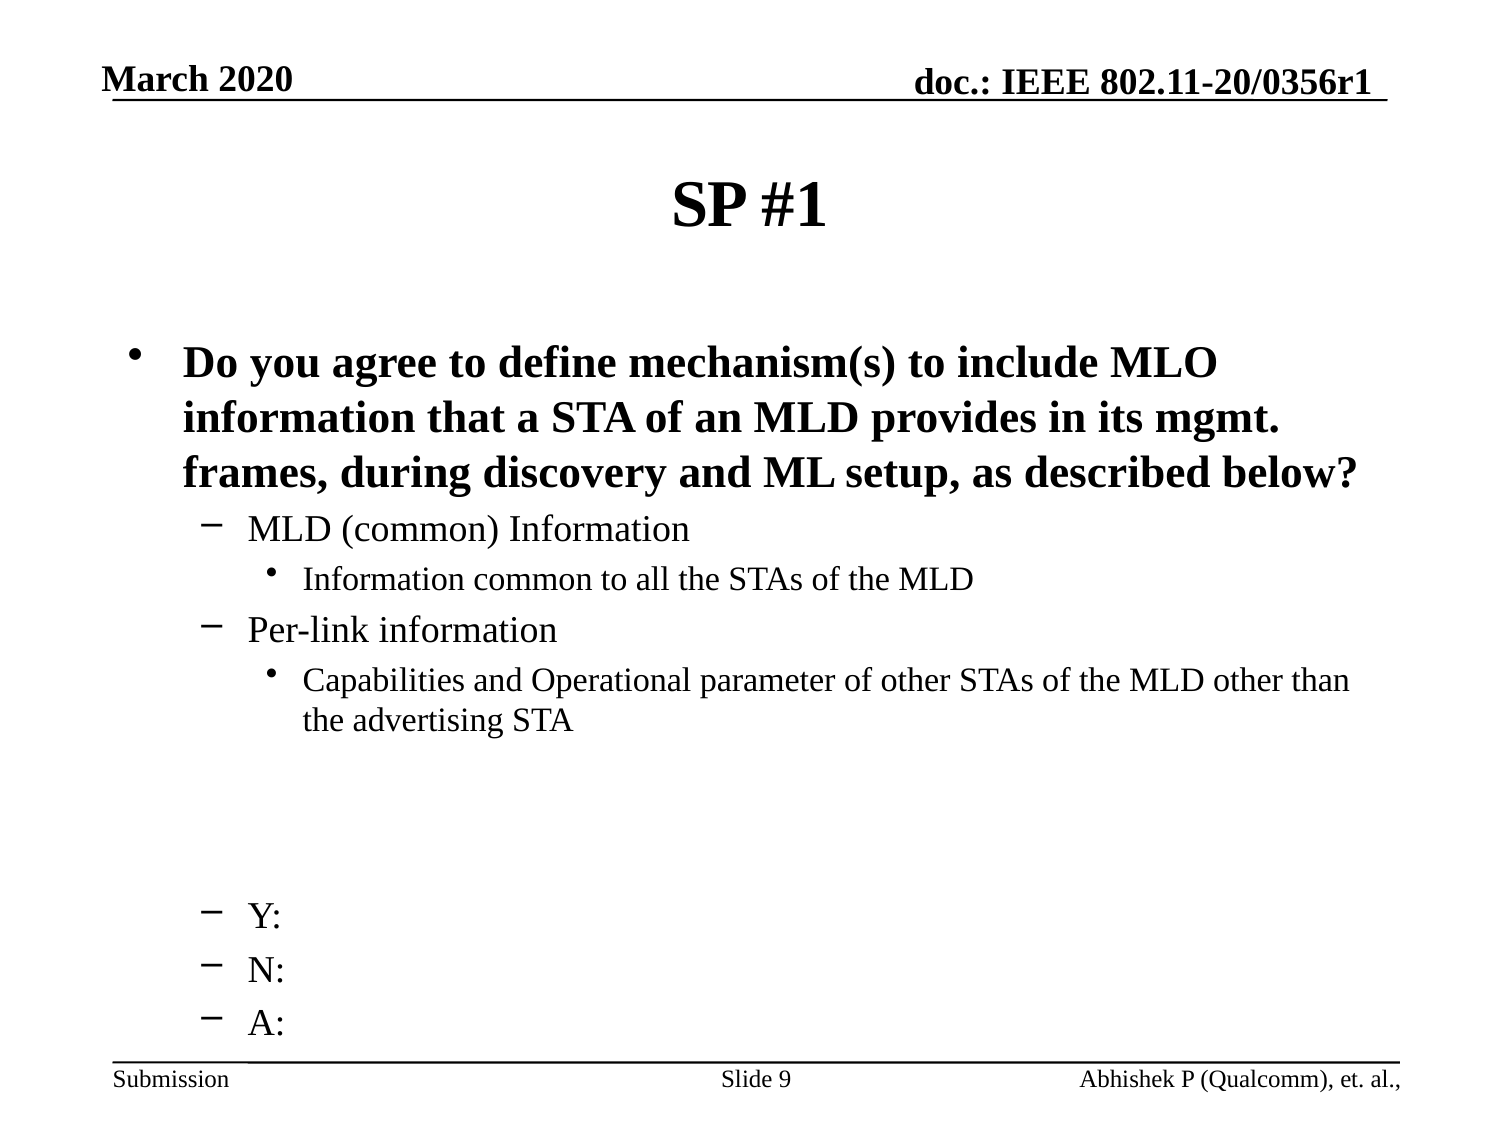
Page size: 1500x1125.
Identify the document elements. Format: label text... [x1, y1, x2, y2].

footer Abhishek P (Qualcomm), et. al., [949, 1061, 1402, 1093]
title SP #1 [112, 112, 1388, 288]
slide_number Slide 9 [712, 1061, 801, 1093]
list Do you agree to define mechanism(s) to include MLO information that a STA of an MLD provides in its mgmt. frames, during discovery and ML setup, as described below? MLD (common) Information Information common to all the STAs of the MLD Per-link information Capabilities and Operational parameter of other STAs of the MLD other than the advertising STA Y: N: A: [112, 324, 1402, 1052]
